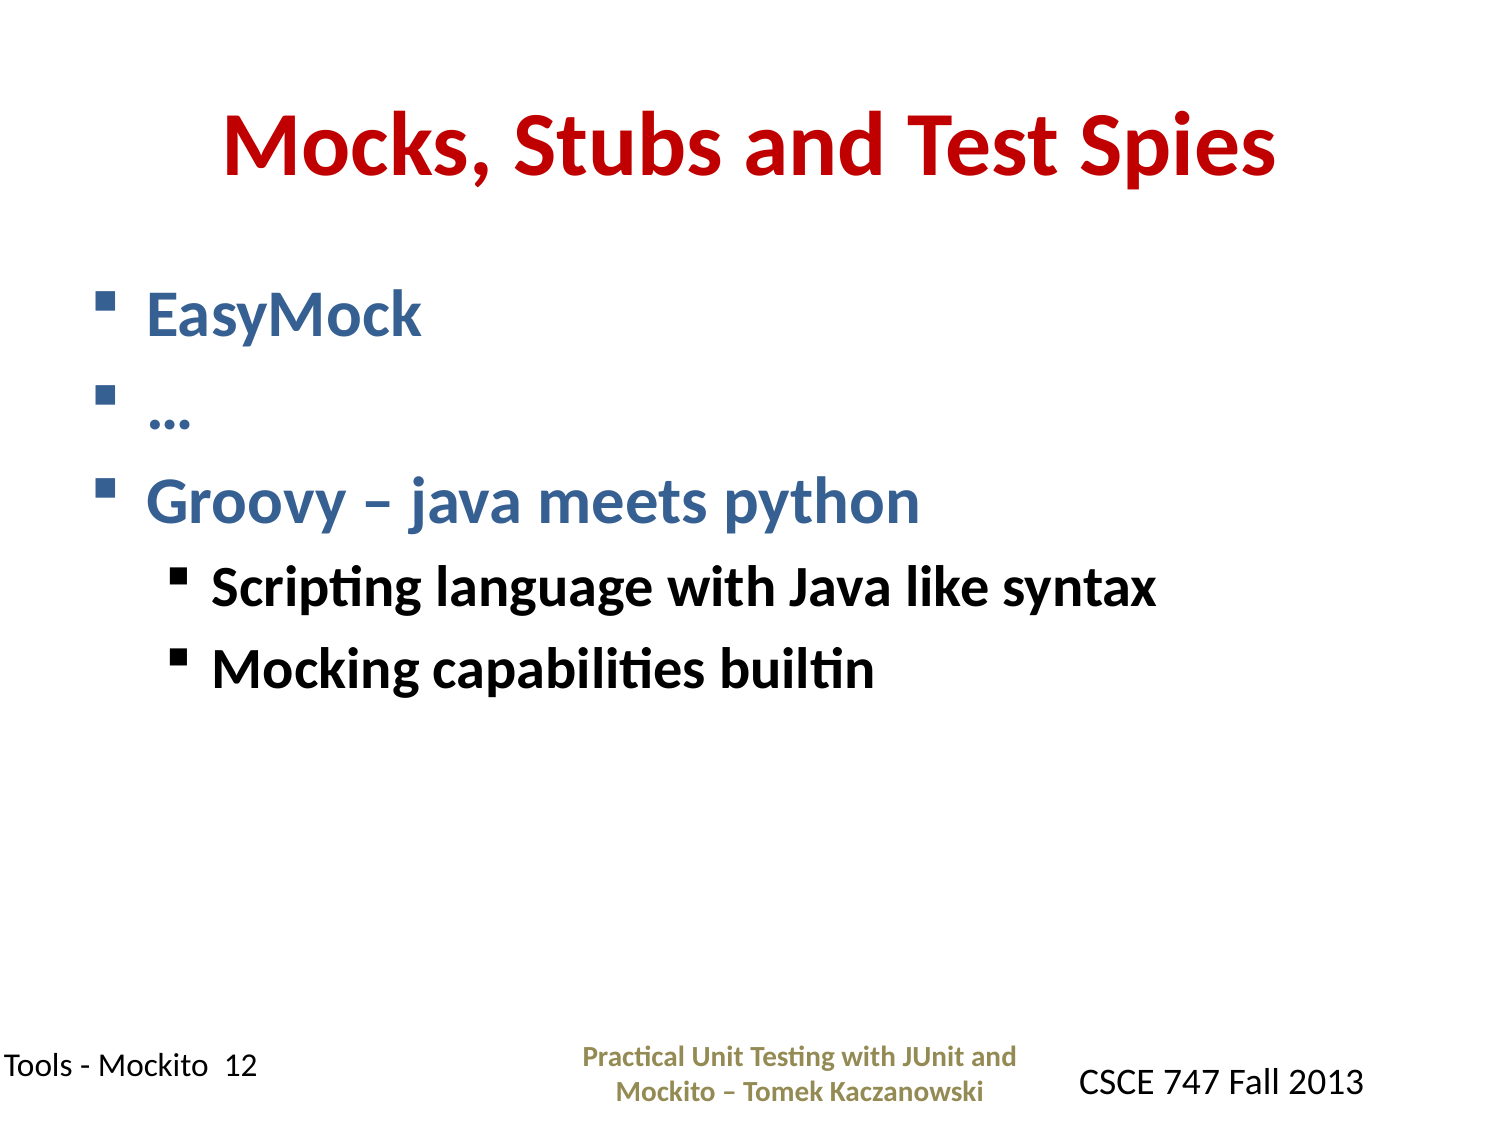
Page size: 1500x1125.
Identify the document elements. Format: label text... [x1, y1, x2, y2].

title Mocks, Stubs and Test Spies [75, 45, 1425, 233]
list EasyMock … Groovy – java meets python Scripting language with Java like syntax Mocking capabilities builtin [75, 262, 1425, 1005]
footer Practical Unit Testing with JUnit and Mockito – Tomek Kaczanowski [562, 1042, 1038, 1103]
